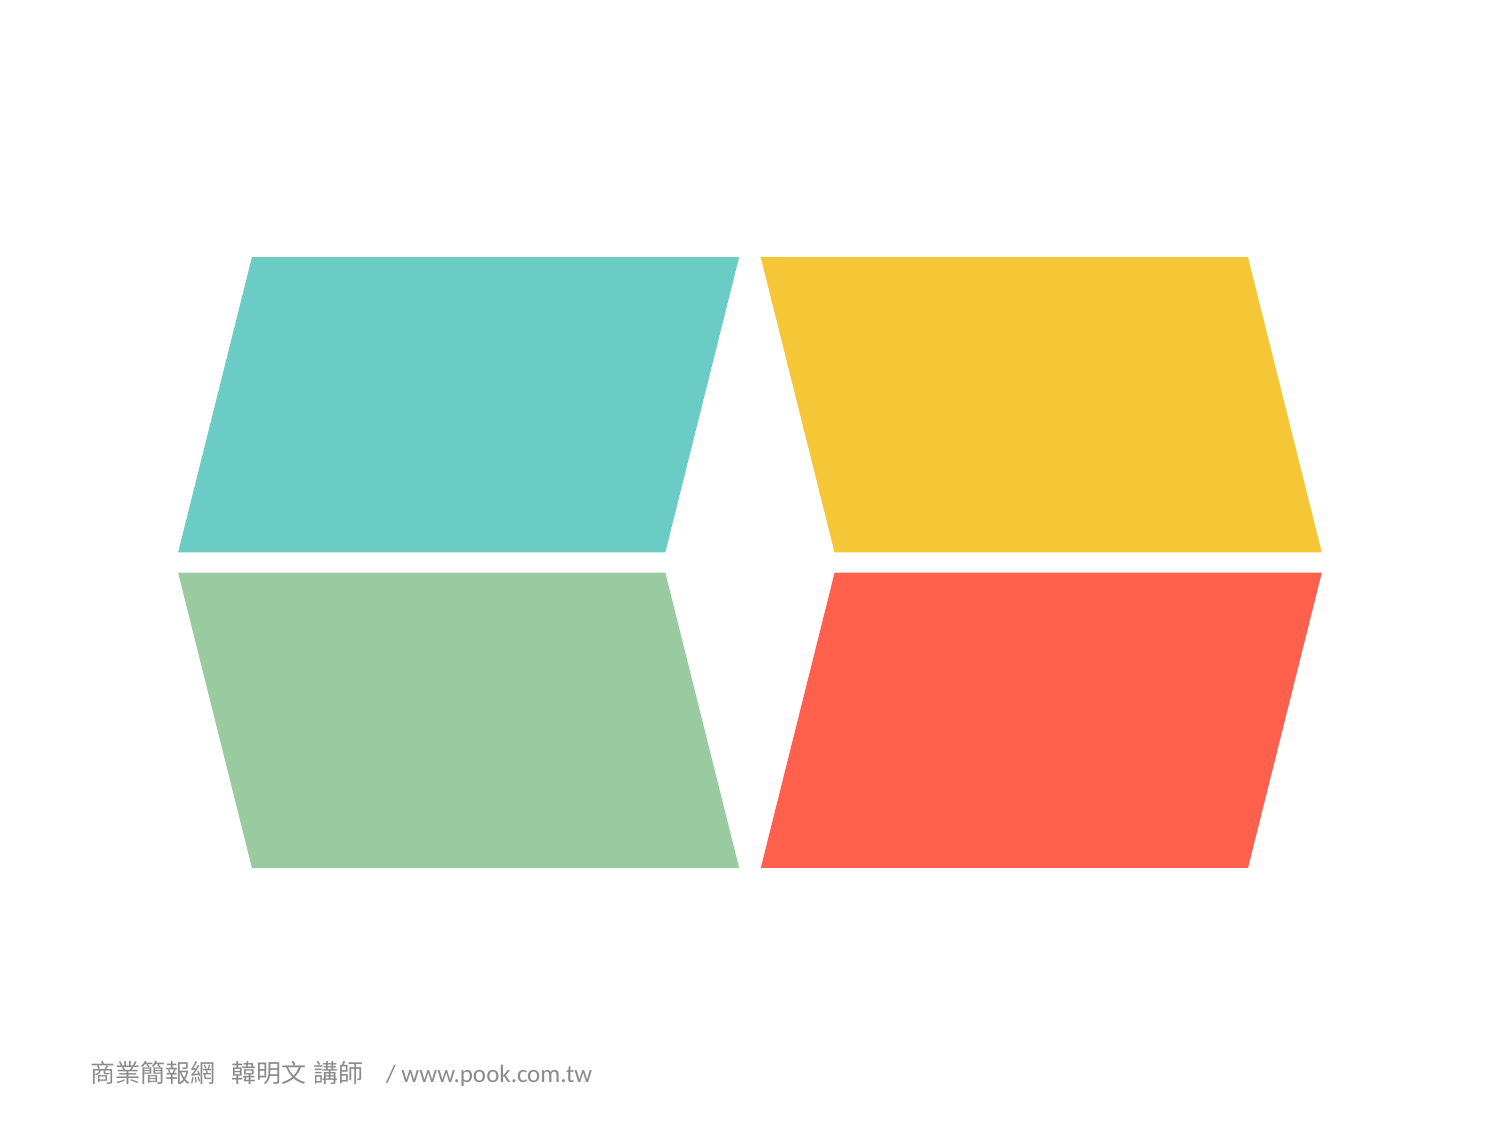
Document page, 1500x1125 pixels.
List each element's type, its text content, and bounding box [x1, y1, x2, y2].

text_box [758, 254, 1324, 555]
text_box [176, 254, 742, 555]
footer 商業簡報網 韓明文 講師 / www.pook.com.tw [75, 1042, 608, 1103]
text_box [758, 570, 1324, 870]
text_box [176, 570, 742, 870]
